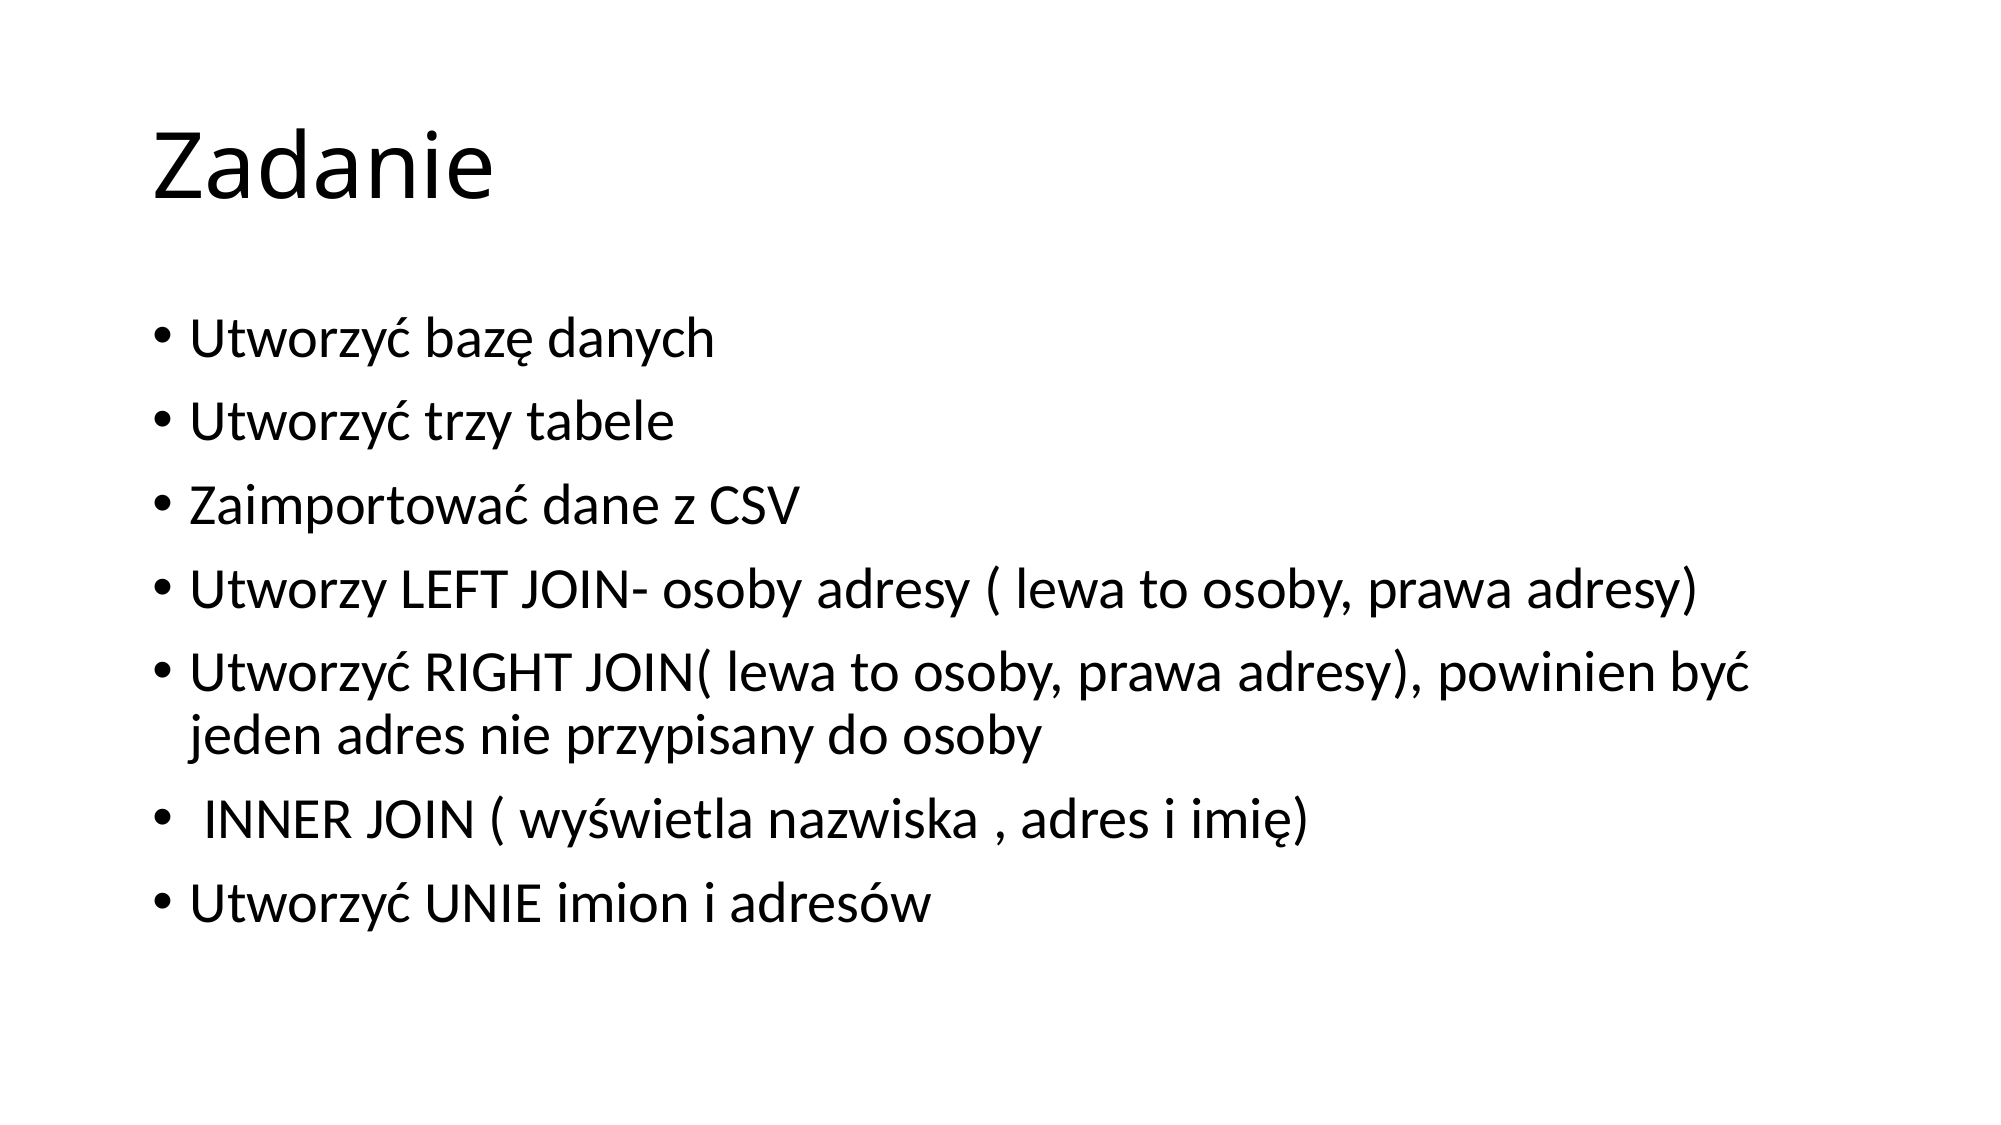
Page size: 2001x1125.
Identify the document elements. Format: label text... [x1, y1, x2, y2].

list Utworzyć bazę danych Utworzyć trzy tabele Zaimportować dane z CSV Utworzy LEFT JOIN- osoby adresy ( lewa to osoby, prawa adresy) Utworzyć RIGHT JOIN( lewa to osoby, prawa adresy), powinien być jeden adres nie przypisany do osoby INNER JOIN ( wyświetla nazwiska , adres i imię) Utworzyć UNIE imion i adresów [137, 299, 1863, 1014]
title Zadanie [137, 59, 1863, 278]
